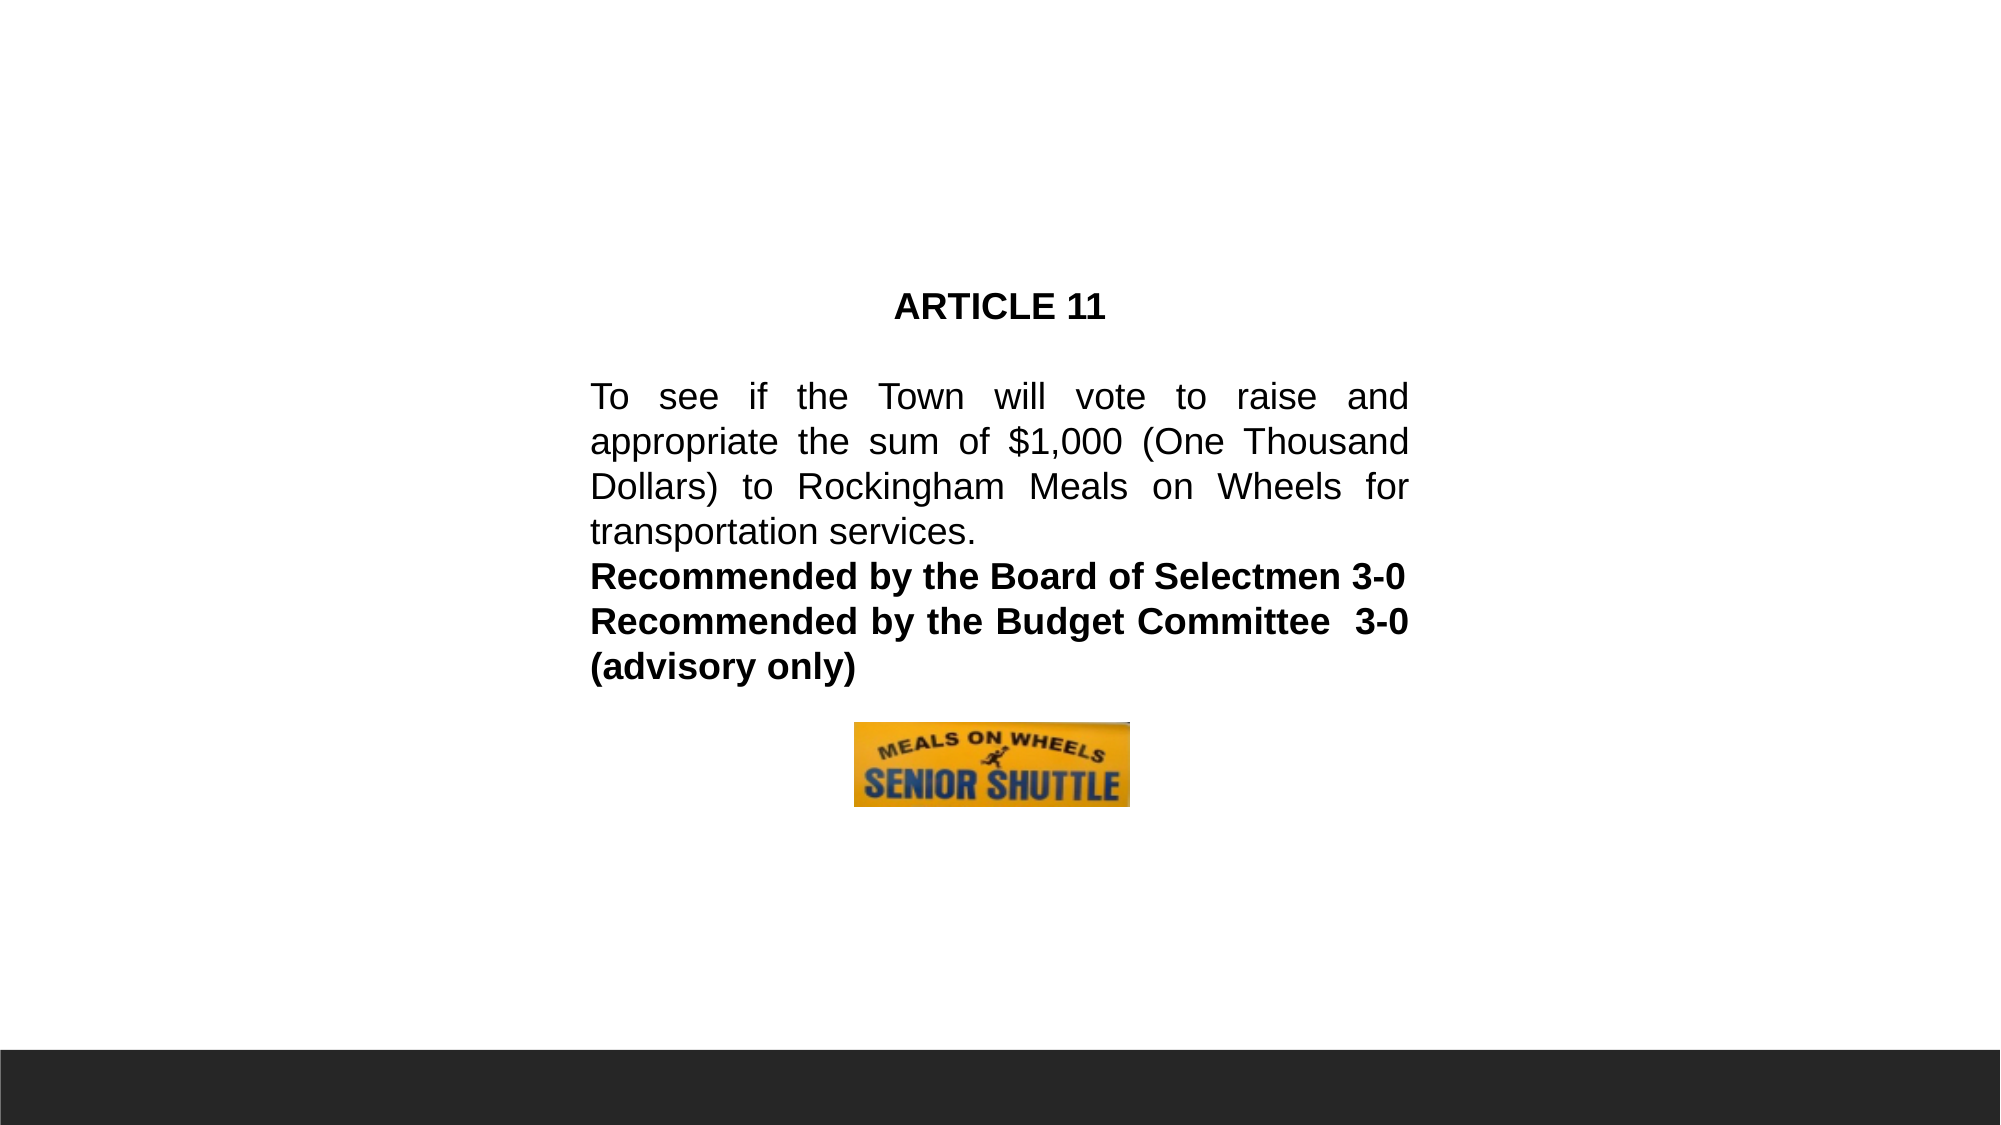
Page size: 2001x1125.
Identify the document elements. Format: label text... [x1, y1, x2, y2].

text_box ARTICLE 11 To see if the Town will vote to raise and appropriate the sum of $1,000 (One Thousand Dollars) to Rockingham Meals on Wheels for transportation services. Recommended by the Board of Selectmen 3-0 Recommended by the Budget Committee 3-0 (advisory only) [575, 274, 1425, 695]
picture [854, 722, 1131, 808]
